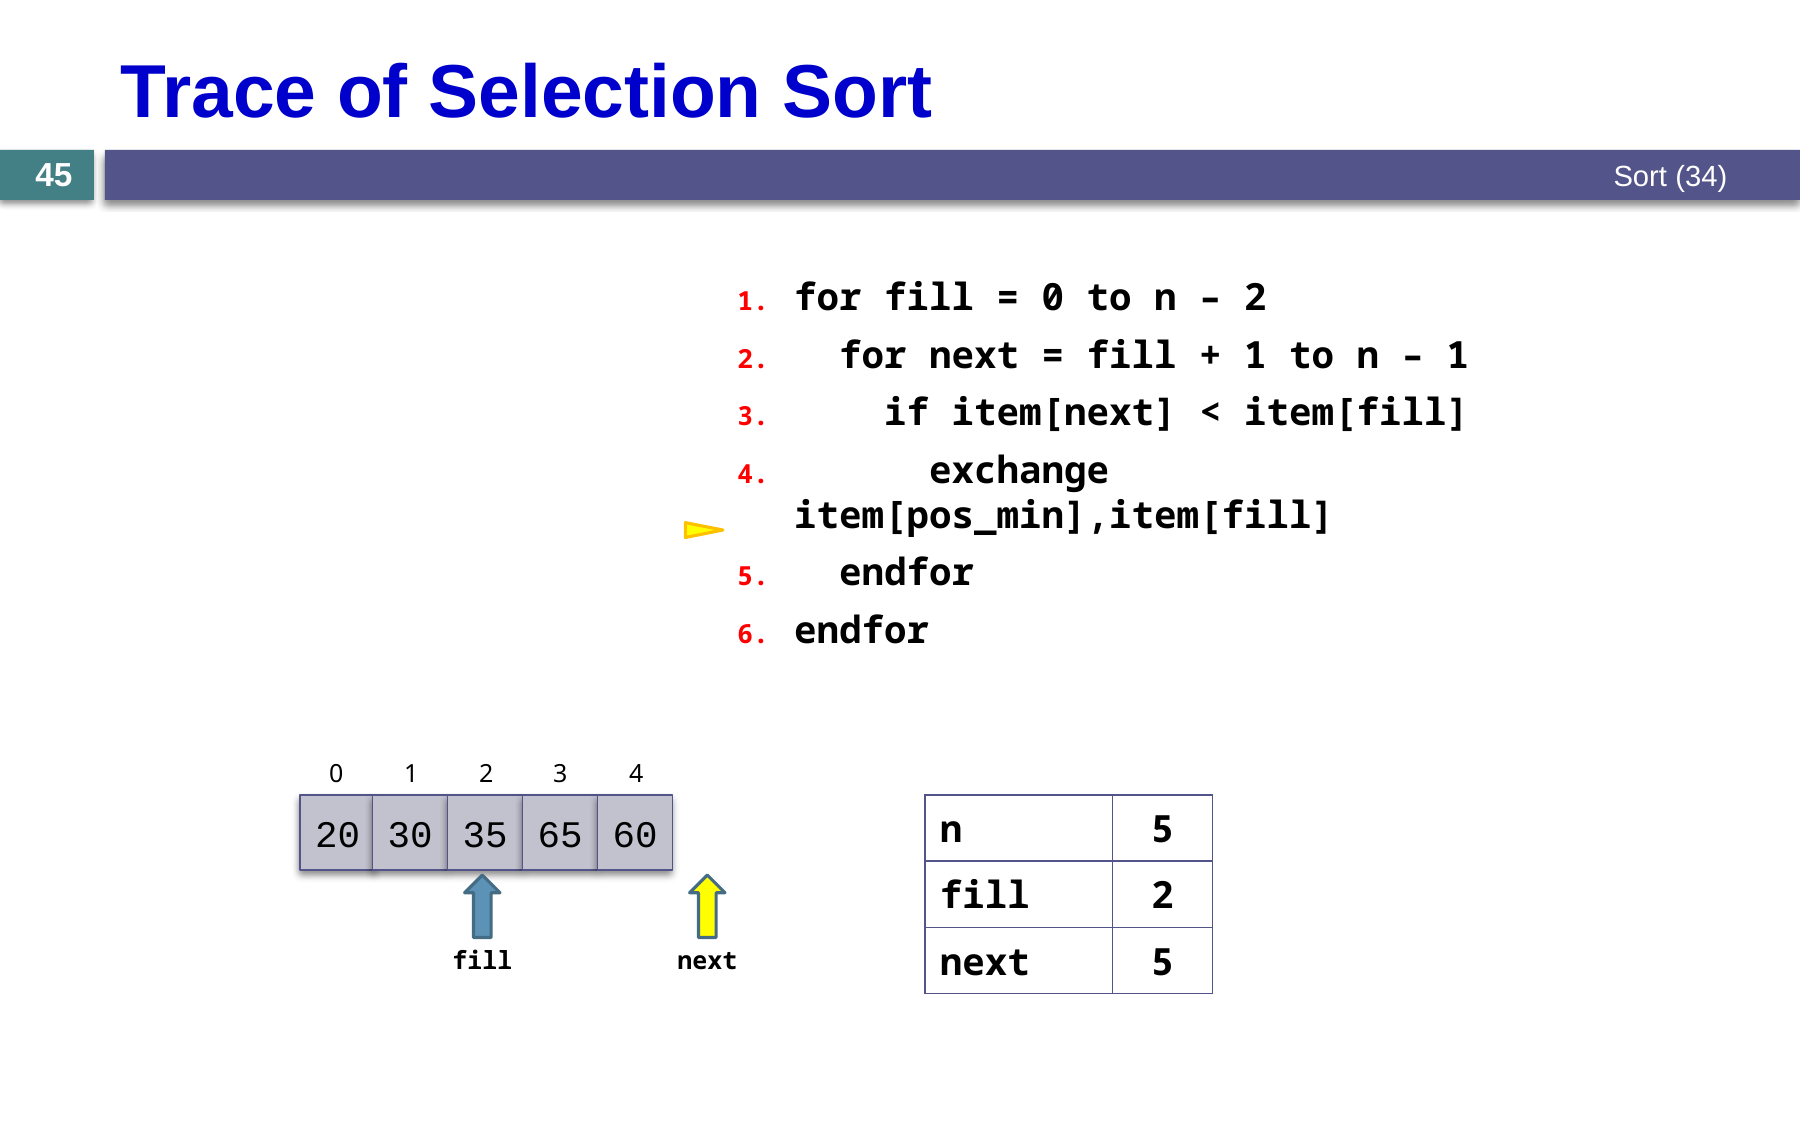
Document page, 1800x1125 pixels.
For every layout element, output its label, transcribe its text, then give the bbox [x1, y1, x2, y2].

table_cell fill [926, 862, 1112, 927]
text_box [299, 805, 673, 871]
footer Sort (34) [675, 149, 1743, 202]
table_cell 5 [1113, 928, 1212, 993]
text_box for fill = 0 to n – 2 for next = fill + 1 to n – 1 if item[next] < item[fill] exchange item[pos_min],item[fill] endfor endfor [722, 265, 1623, 659]
table_header 5 [1113, 796, 1212, 860]
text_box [299, 749, 673, 796]
slide_number 45 [0, 150, 108, 196]
table_cell next [926, 928, 1112, 993]
title Trace of Selection Sort [105, 27, 1743, 149]
table_cell 2 [1113, 862, 1212, 927]
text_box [626, 874, 788, 984]
table_header n [926, 796, 1112, 860]
text_box [683, 521, 722, 539]
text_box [401, 874, 563, 984]
